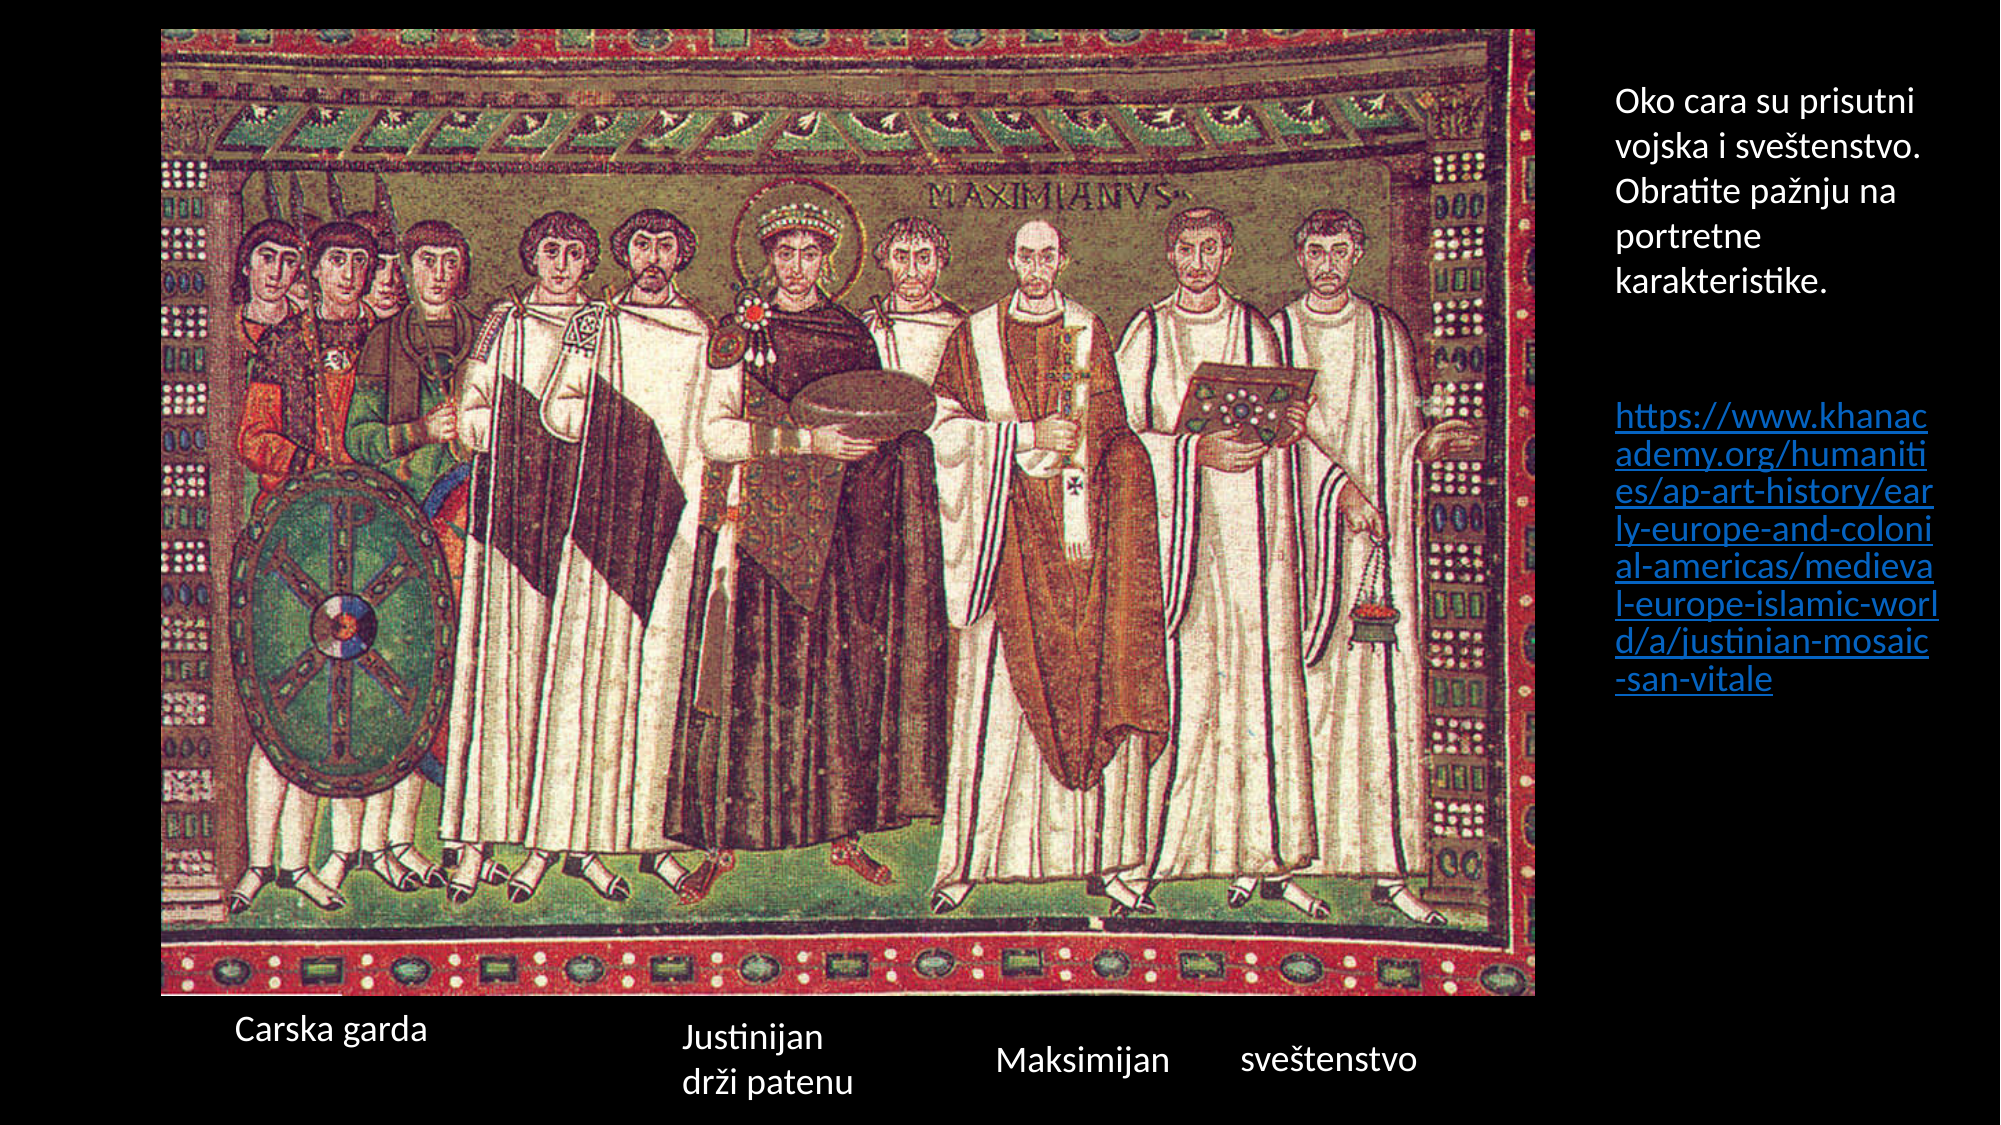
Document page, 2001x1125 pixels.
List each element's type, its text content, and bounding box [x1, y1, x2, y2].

text_box Carska garda [220, 996, 470, 1057]
text_box sveštenstvo [1225, 1027, 1450, 1087]
picture [161, 29, 1535, 996]
text_box Oko cara su prisutni vojska i sveštenstvo. Obratite pažnju na portretne karakteristike. https://www.khanacademy.org/humanities/ap-art-history/early-europe-and-colonial-americas/medieval-europe-islamic-world/a/justinian-mosaic-san-vitale [1600, 68, 1956, 444]
text_box Maksimijan [980, 1027, 1187, 1088]
text_box Justinijan drži patenu [667, 1004, 917, 1109]
